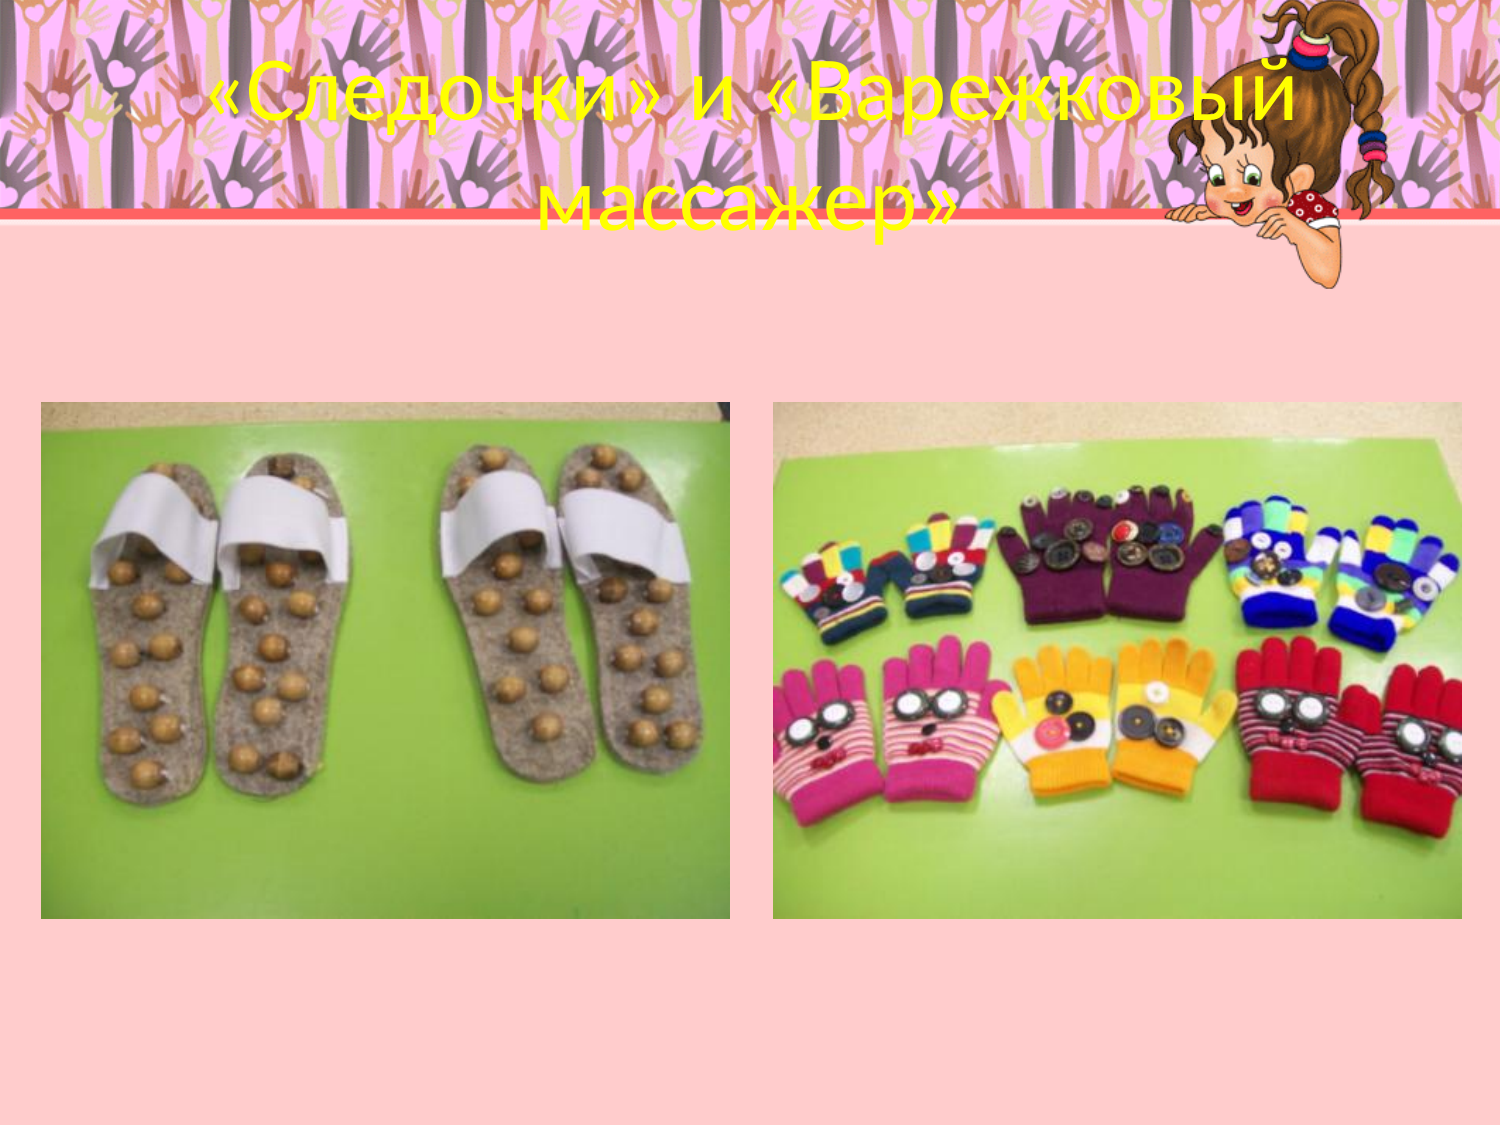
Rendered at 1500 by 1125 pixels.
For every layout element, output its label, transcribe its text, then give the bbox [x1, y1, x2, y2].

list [40, 402, 730, 919]
picture [0, 0, 1500, 1125]
title «Следочки» и «Варежковый массажер» [75, 45, 1425, 233]
